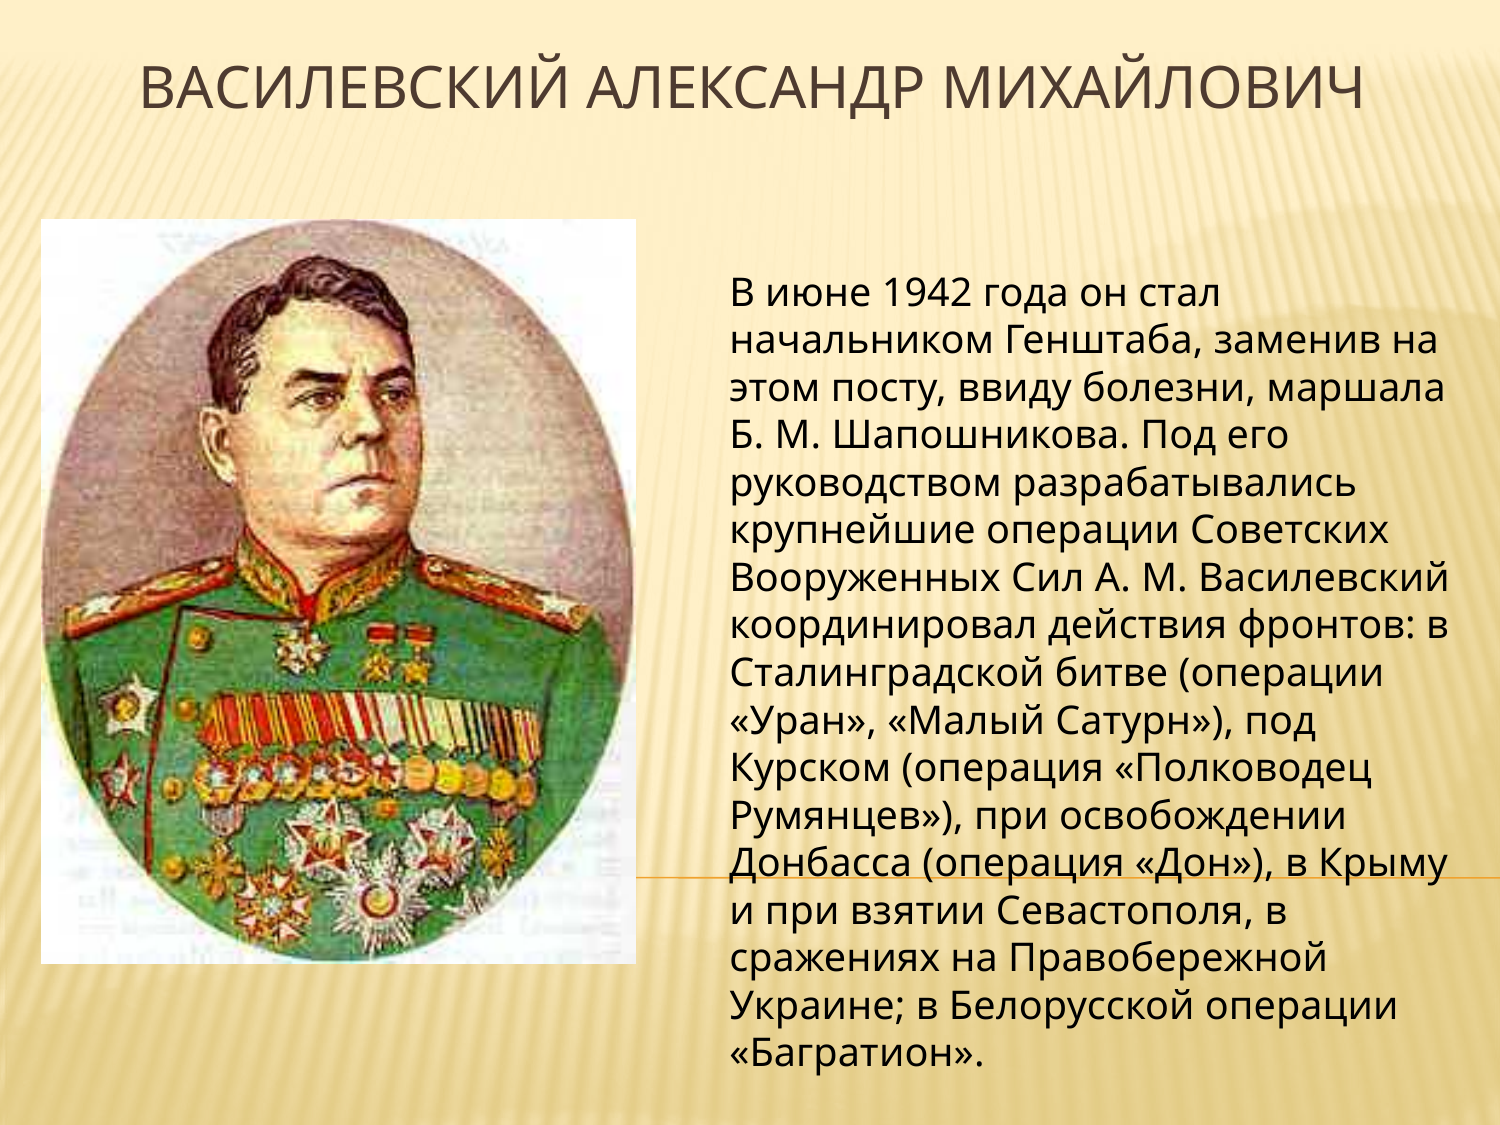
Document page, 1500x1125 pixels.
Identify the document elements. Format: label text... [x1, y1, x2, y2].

title Василевский Александр Михайлович [123, 42, 1399, 244]
subtitle В июне 1942 года он стал начальником Генштаба, заменив на этом посту, ввиду болезни, маршала Б. М. Шапошникова. Под его руководством разрабатывались крупнейшие операции Советских Вооруженных Сил А. М. Василевский координировал действия фронтов: в Сталинградской битве (операции «Уран», «Малый Сатурн»), под Курском (операция «Полководец Румянцев»), при освобождении Донбасса (операция «Дон»), в Крыму и при взятии Севастополя, в сражениях на Правобережной Украине; в Белорусской операции «Багратион». [714, 243, 1470, 1083]
picture [40, 219, 636, 965]
